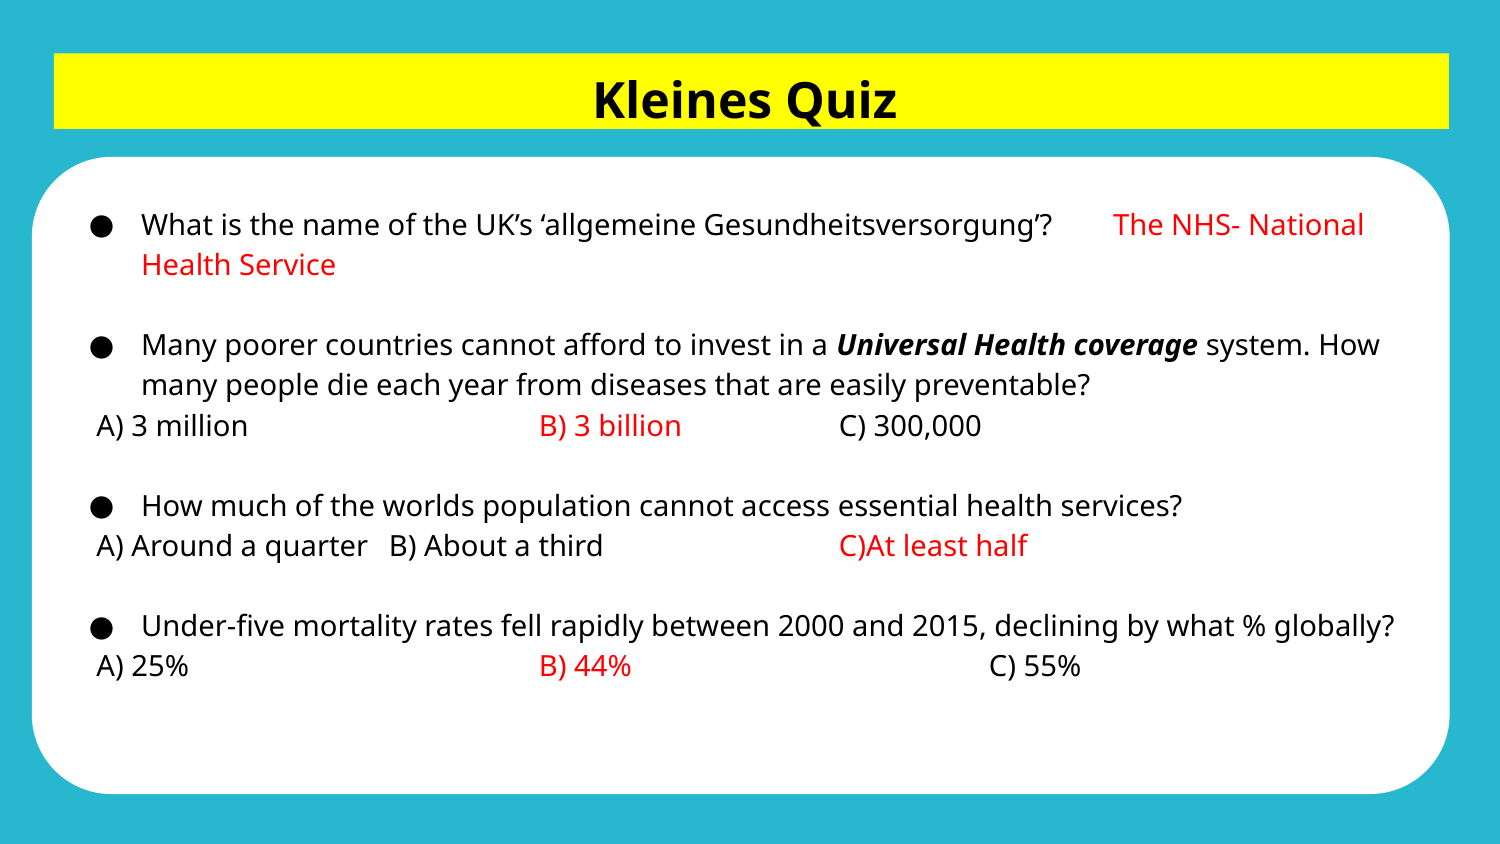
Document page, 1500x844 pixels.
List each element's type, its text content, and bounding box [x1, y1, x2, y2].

list What is the name of the UK’s ‘allgemeine Gesundheitsversorgung’? The NHS- National Health Service Many poorer countries cannot afford to invest in a Universal Health coverage system. How many people die each year from diseases that are easily preventable? A) 3 million B) 3 billion C) 300,000 How much of the worlds population cannot access essential health services? A) Around a quarter B) About a third C)At least half Under-five mortality rates fell rapidly between 2000 and 2015, declining by what % globally? A) 25% B) 44% C) 55% [51, 185, 1449, 734]
text_box Kleines Quiz [53, 53, 1449, 129]
text_box [32, 157, 1447, 794]
